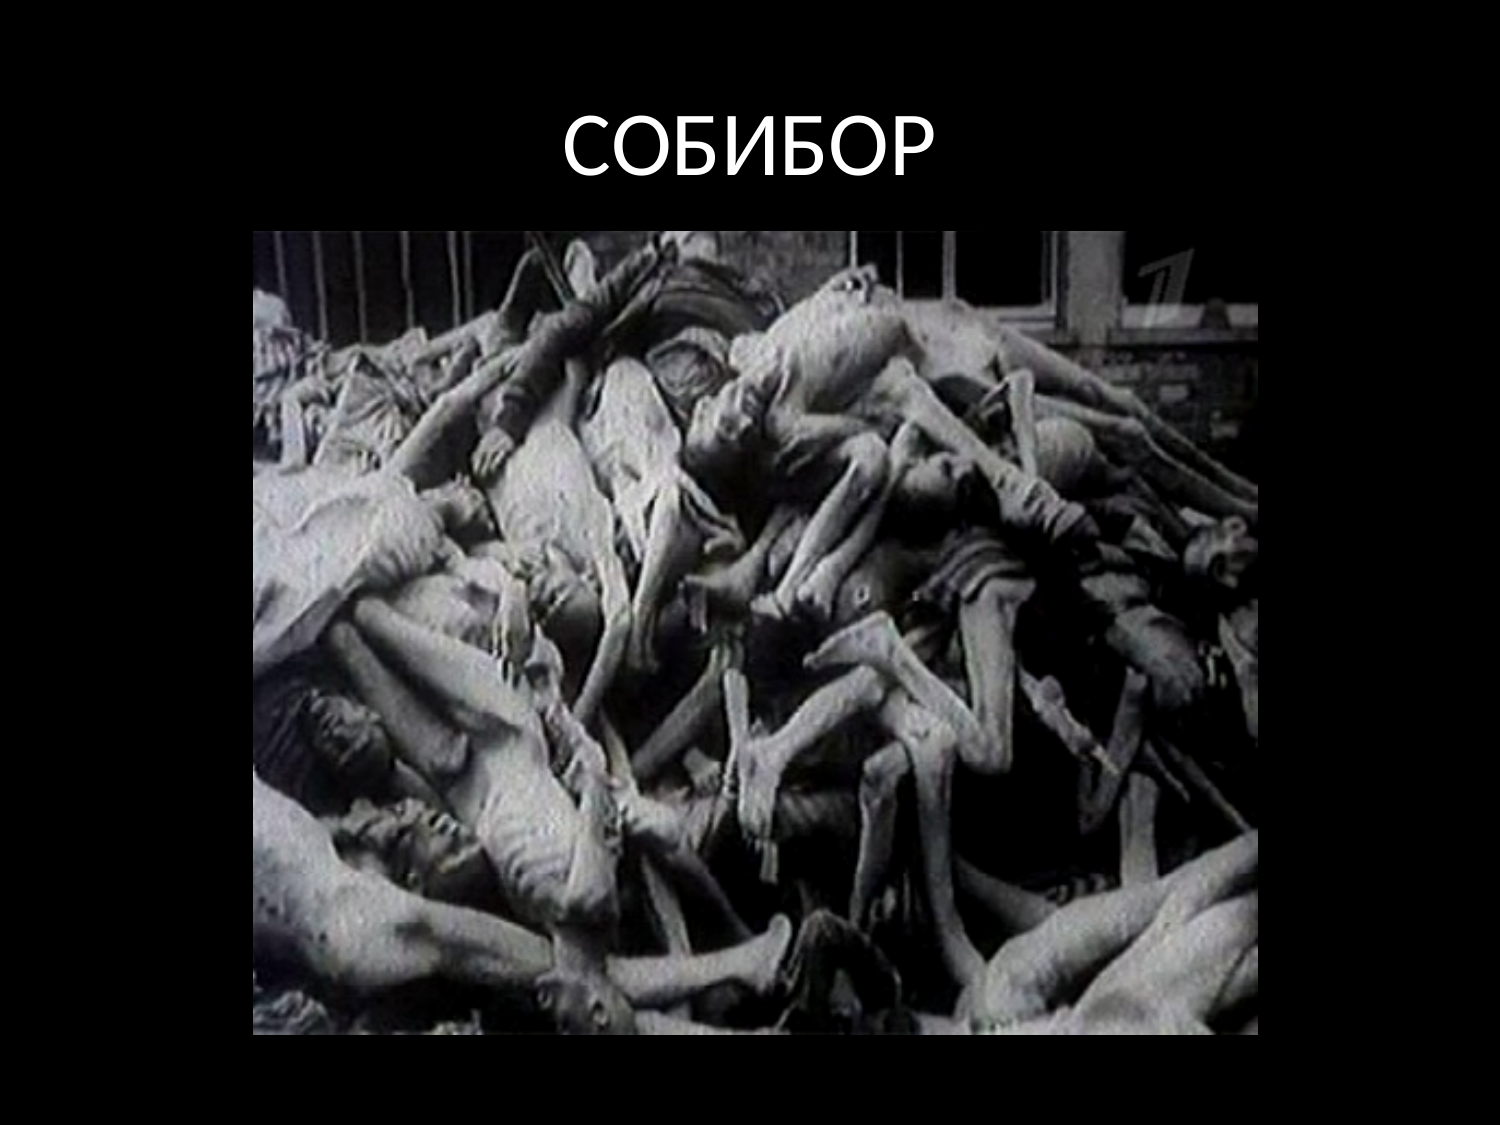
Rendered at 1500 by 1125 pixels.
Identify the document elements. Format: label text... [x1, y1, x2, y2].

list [253, 231, 1259, 1036]
title СОБИБОР [75, 45, 1425, 233]
